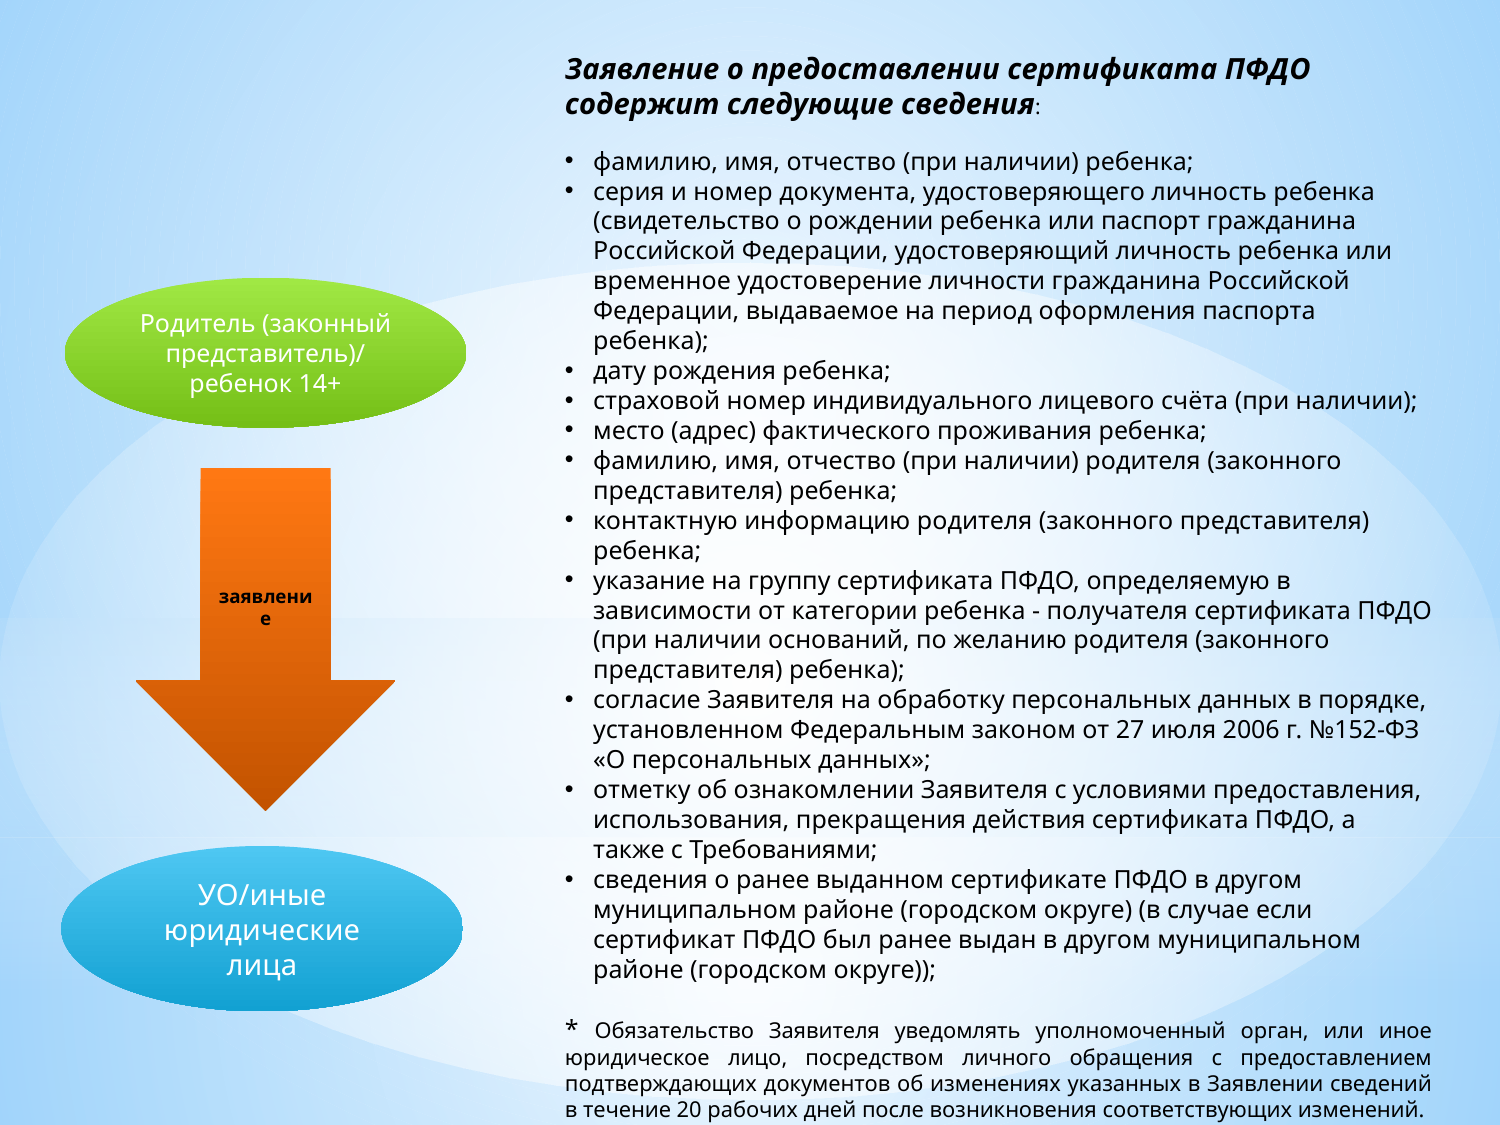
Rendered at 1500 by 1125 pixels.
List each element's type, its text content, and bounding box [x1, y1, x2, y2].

text_box заявление [135, 468, 396, 811]
text_box Родитель (законный представитель)/ ребенок 14+ [64, 277, 467, 428]
text_box Заявление о предоставлении сертификата ПФДО содержит следующие сведения: фамилию, имя, отчество (при наличии) ребенка; серия и номер документа, удостоверяющего личность ребенка (свидетельство о рождении ребенка или паспорт гражданина Российской Федерации, удостоверяющий личность ребенка или временное удостоверение личности гражданина Российской Федерации, выдаваемое на период оформления паспорта ребенка); дату рождения ребенка; страховой номер индивидуального лицевого счёта (при наличии); место (адрес) фактического проживания ребенка; фамилию, имя, отчество (при наличии) родителя (законного представителя) ребенка; контактную информацию родителя (законного представителя) ребенка; указание на группу сертификата ПФДО, определяемую в зависимости от категории ребенка - получателя сертификата ПФДО (при наличии оснований, по желанию родителя (законного представителя) ребенка); согласие Заявителя на обработку персональных данных в порядке, установленном Федеральным законом от 27 июля 2006 г. №152-ФЗ «О персональных данных»; отметку об ознакомлении Заявителя с условиями предоставления, использования, прекращения действия сертификата ПФДО, а также с Требованиями; сведения о ранее выданном сертификате ПФДО в другом муниципальном районе (городском округе) (в случае если сертификат ПФДО был ранее выдан в другом муниципальном районе (городском округе)); * Обязательство Заявителя уведомлять уполномоченный орган, или иное юридическое лицо, посредством личного обращения с предоставлением подтверждающих документов об изменениях указанных в Заявлении сведений в течение 20 рабочих дней после возникновения соответствующих изменений. [550, 42, 1448, 1125]
text_box УО/иные юридические лица [61, 845, 463, 1012]
